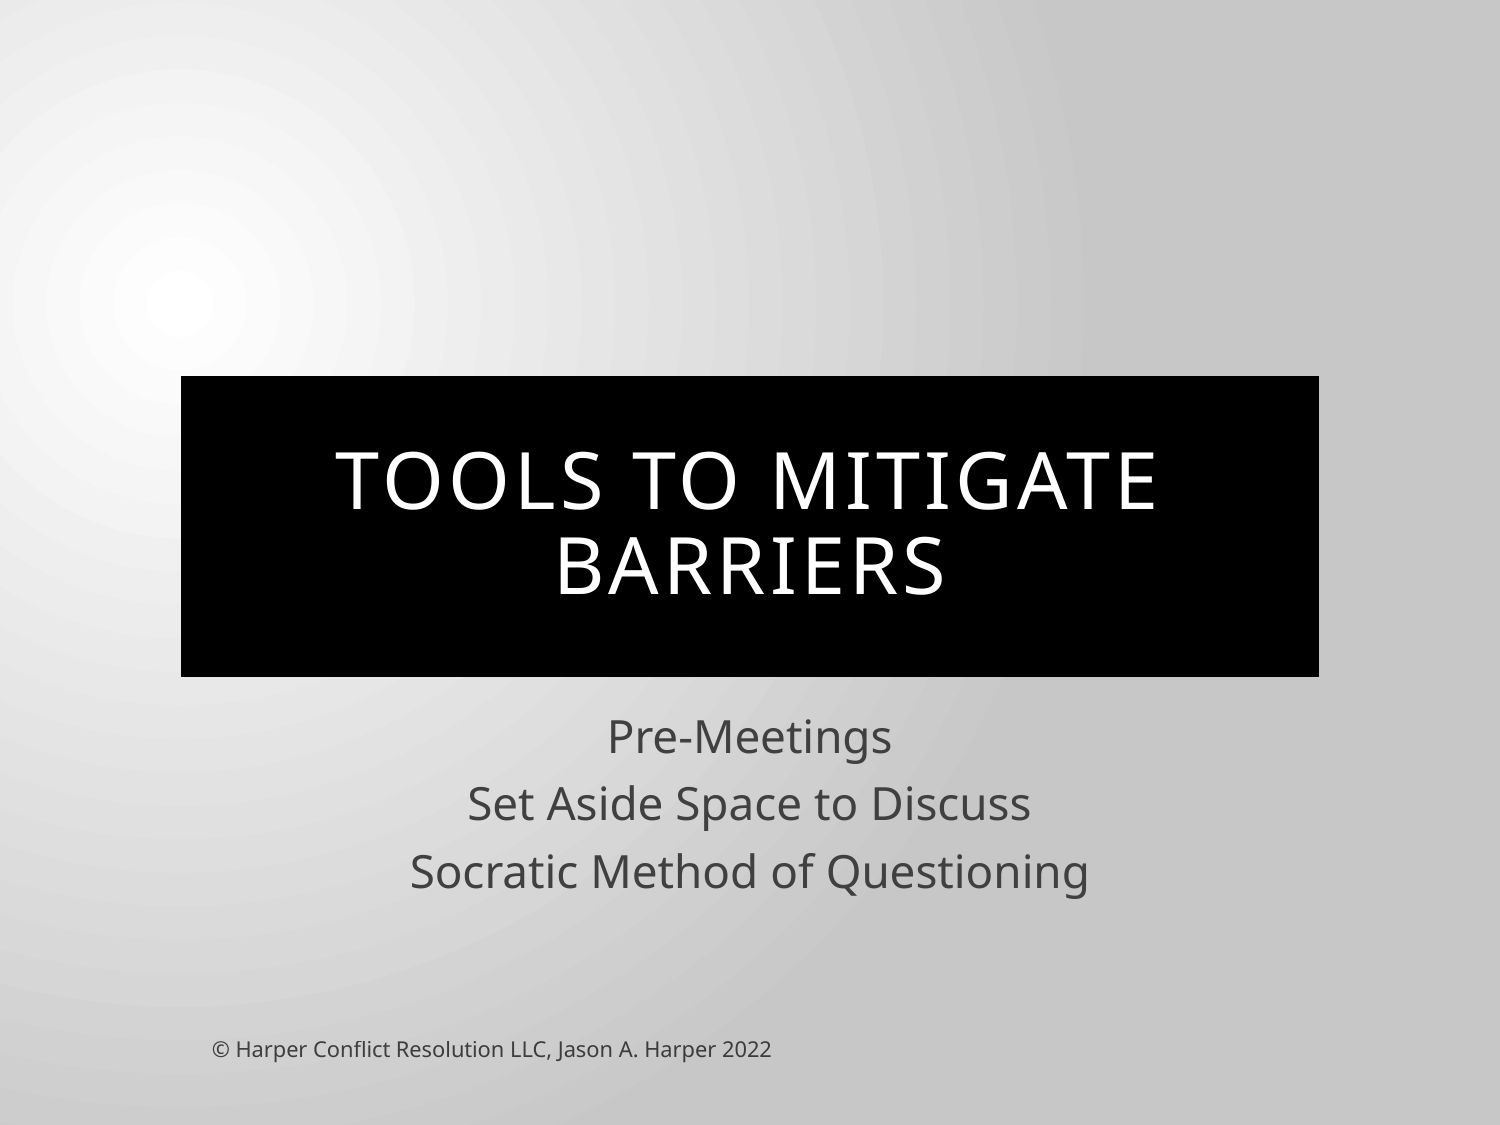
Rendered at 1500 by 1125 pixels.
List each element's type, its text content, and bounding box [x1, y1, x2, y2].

title Tools to Mitigate Barriers [194, 388, 1306, 665]
text_box [0, 0, 1500, 1125]
list Pre-Meetings Set Aside Space to Discuss Socratic Method of Questioning [331, 699, 1169, 1023]
footer © Harper Conflict Resolution LLC, Jason A. Harper 2022 [196, 1023, 923, 1076]
